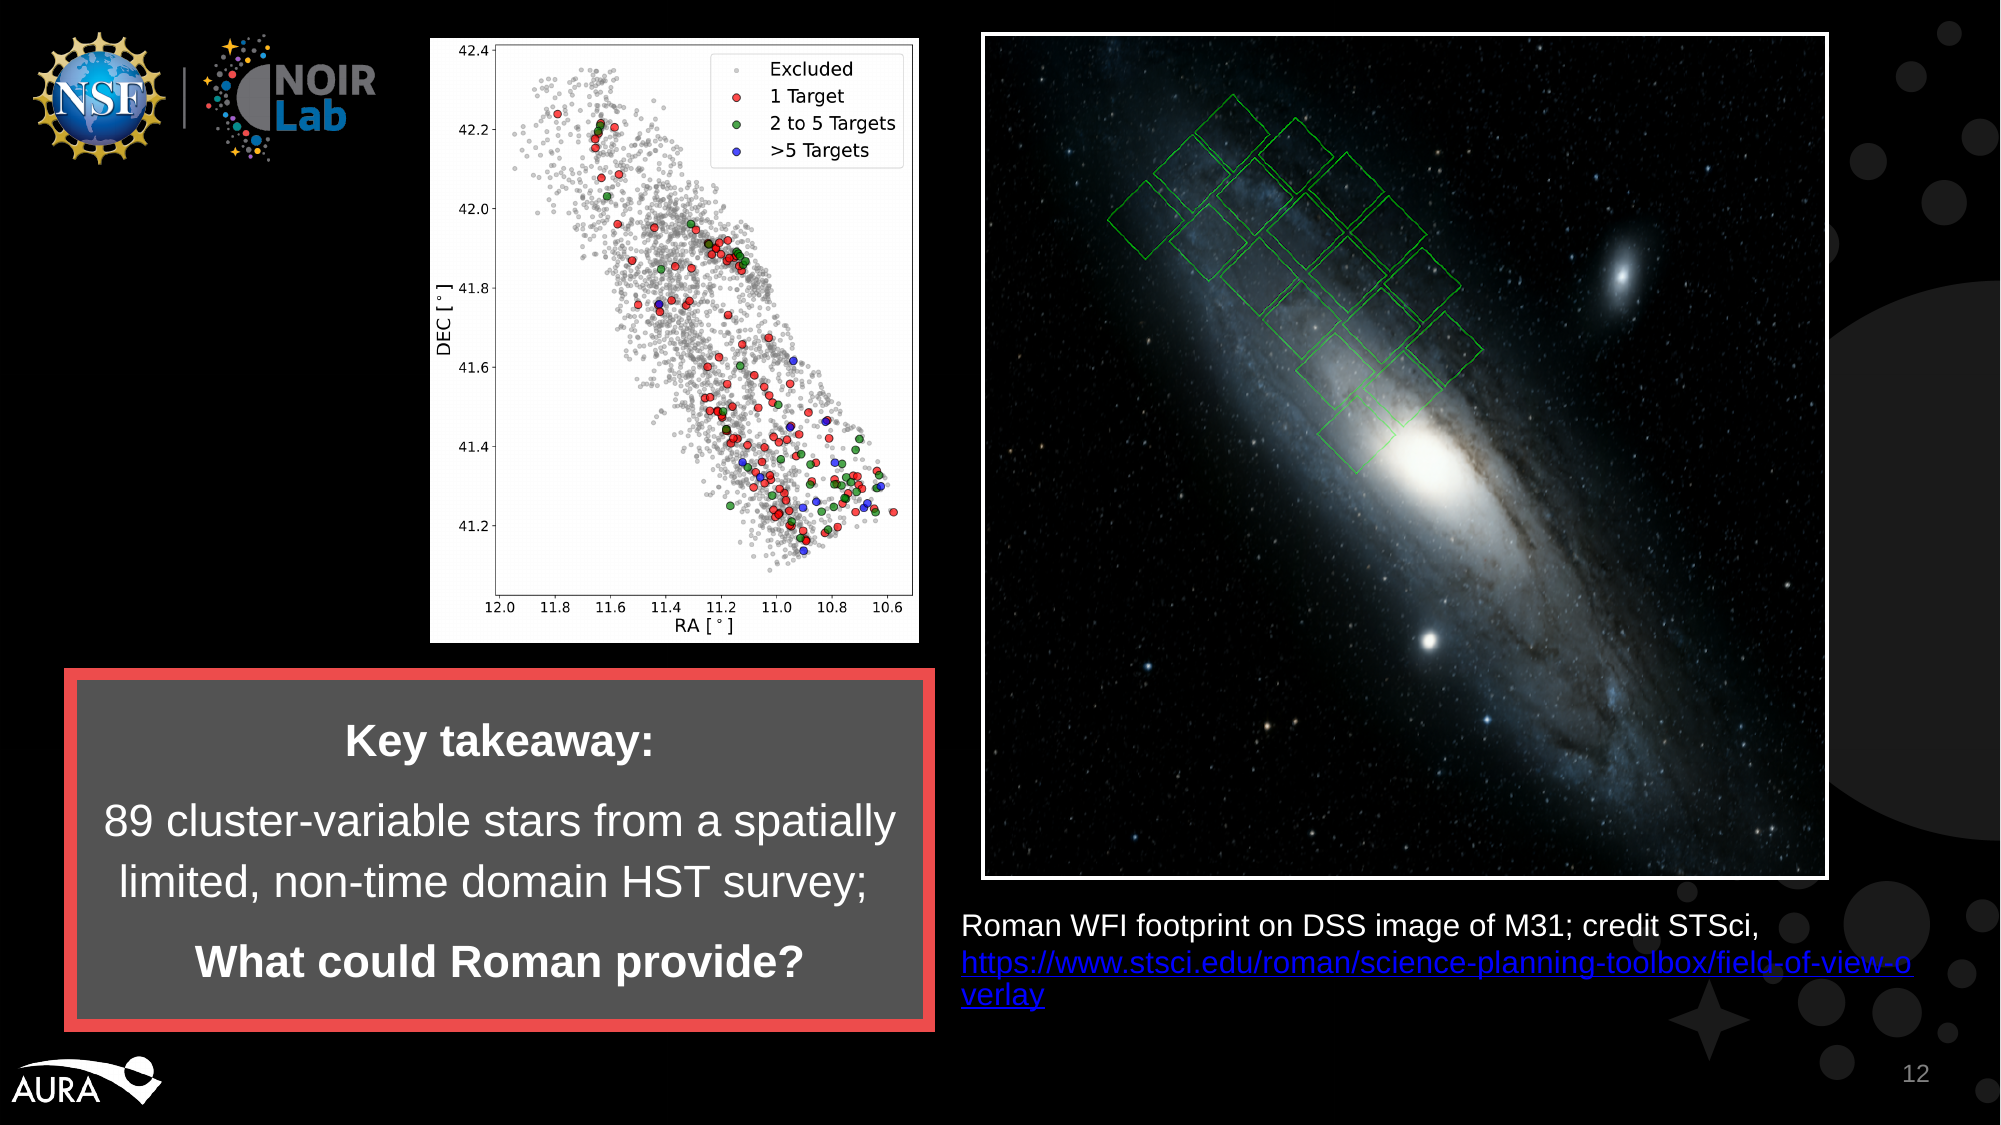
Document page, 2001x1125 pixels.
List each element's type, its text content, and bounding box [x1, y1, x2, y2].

slide_number 12 [1892, 1050, 1938, 1095]
picture [0, 0, 2001, 1125]
text_box Roman WFI footprint on DSS image of M31; credit STSci, https://www.stsci.edu/roman/science-planning-toolbox/field-of-view-overlay [953, 897, 1928, 988]
text_box Key takeaway: 89 cluster-variable stars from a spatially limited, non-time domain HST survey; What could Roman provide? [70, 673, 930, 1026]
